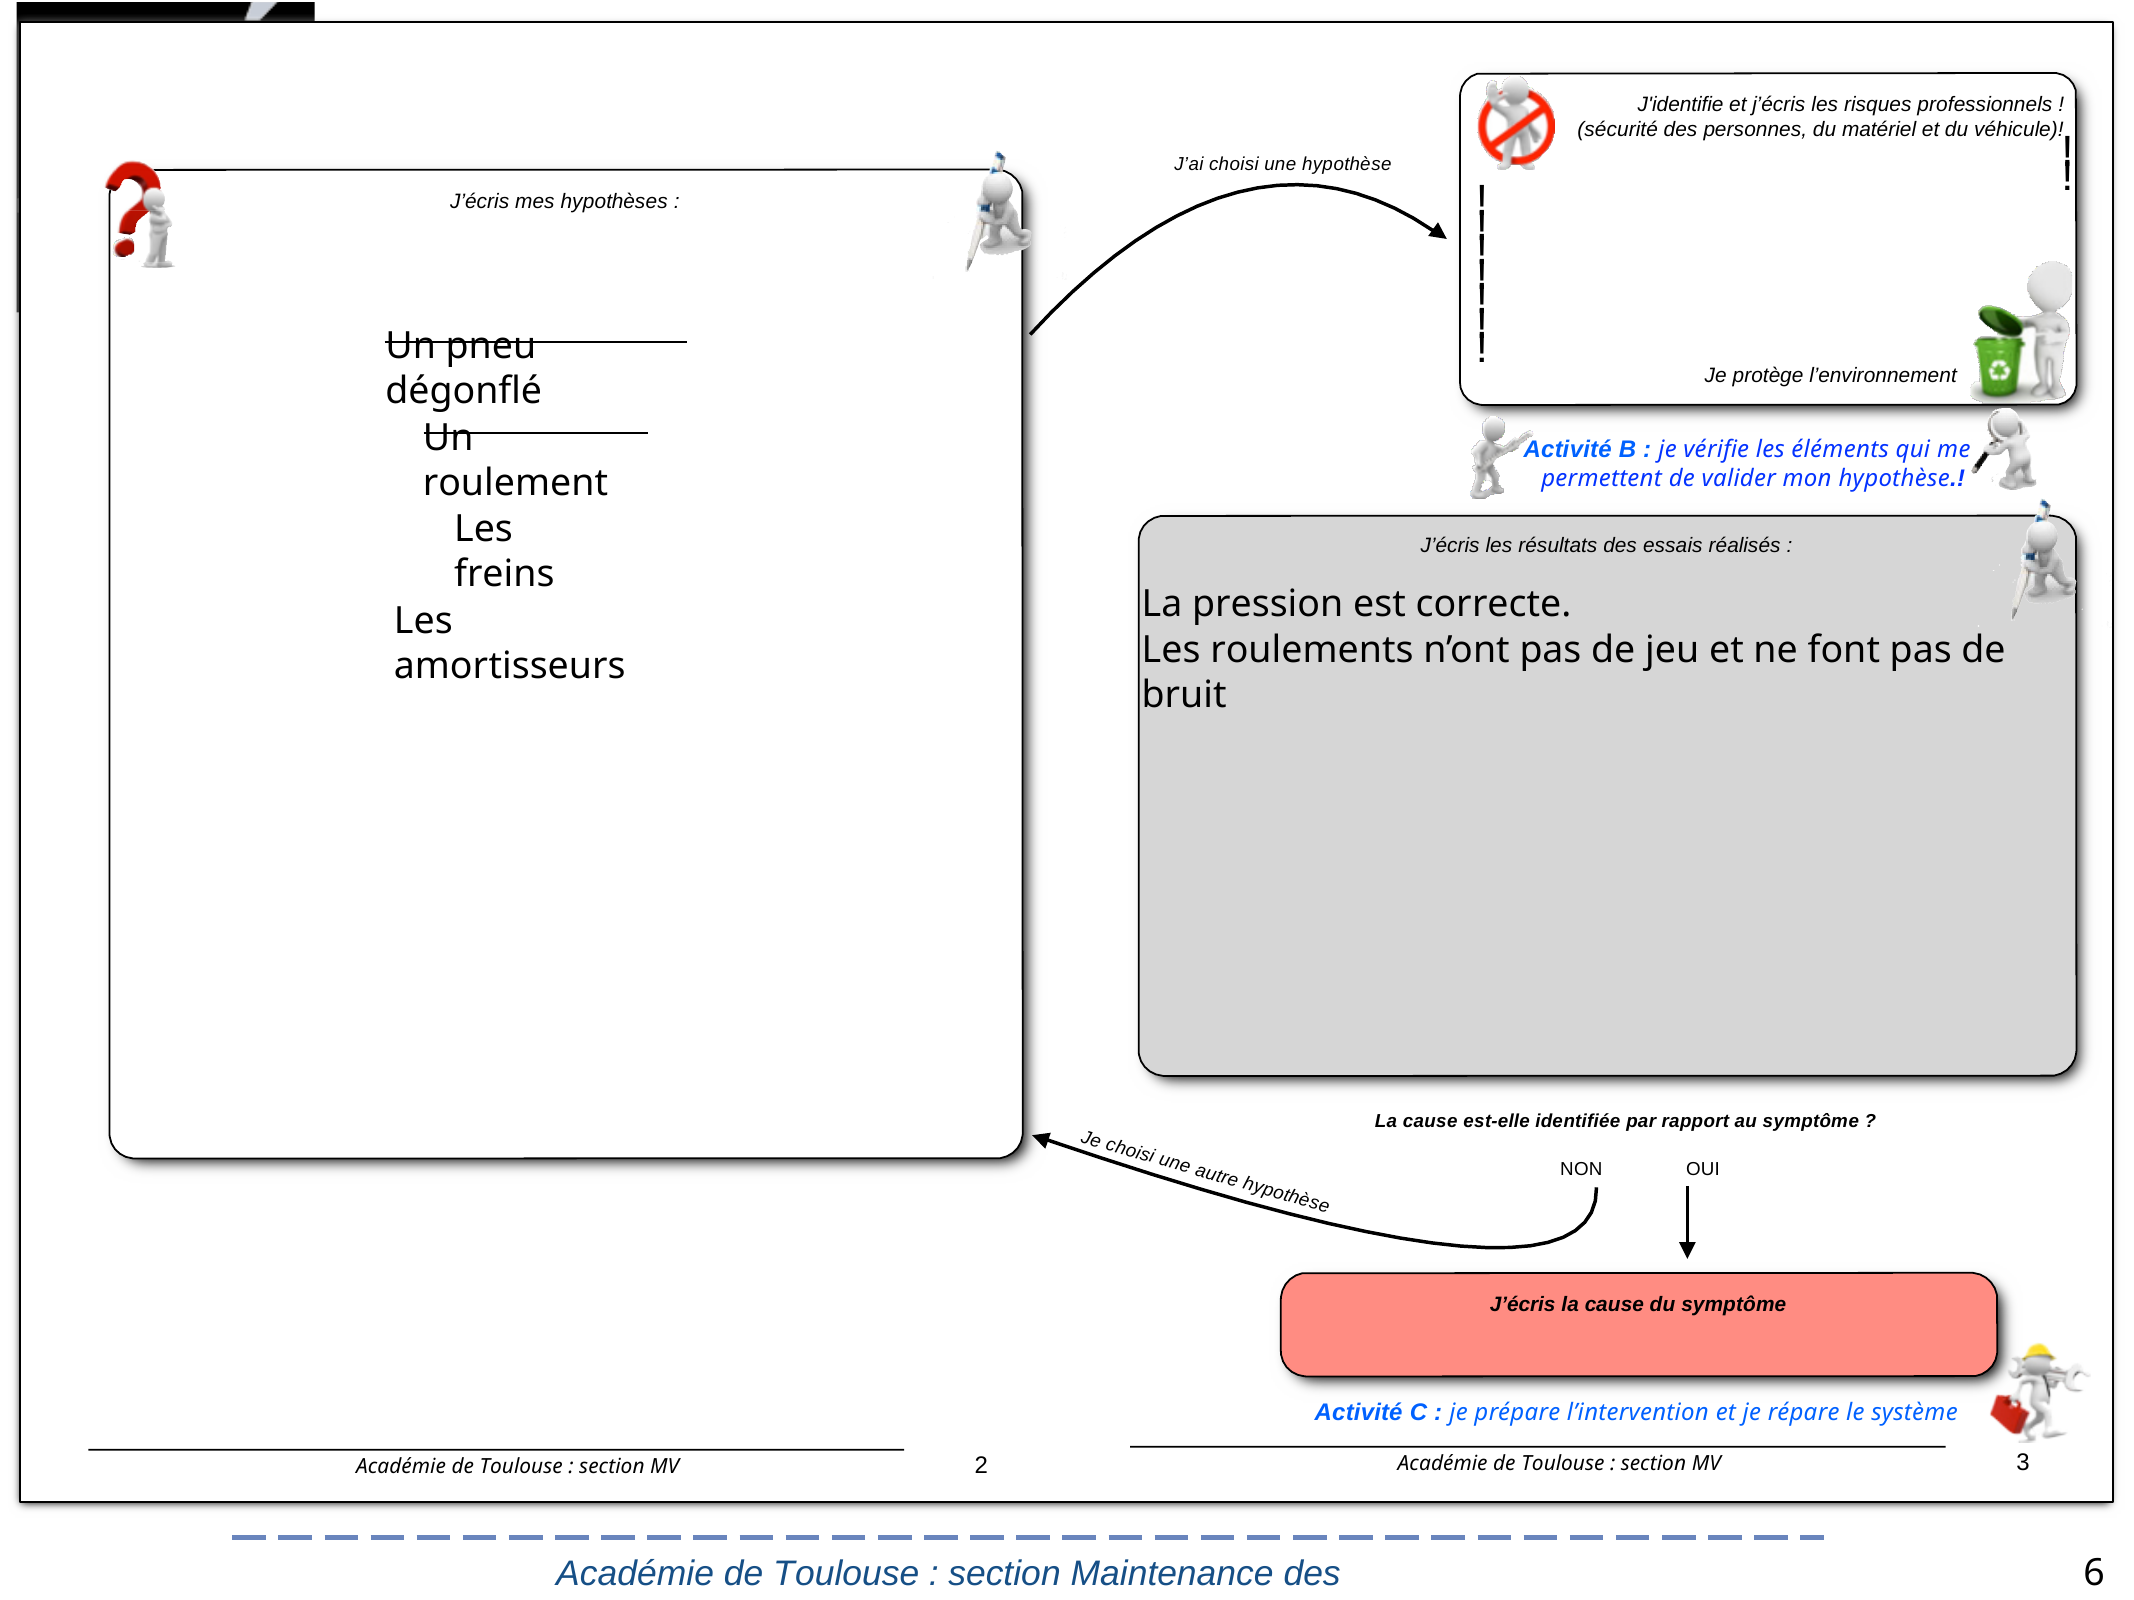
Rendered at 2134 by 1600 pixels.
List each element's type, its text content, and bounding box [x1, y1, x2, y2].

text_box Les freins [452, 504, 619, 595]
text_box La pression est correcte. Les roulements n’ont pas de jeu et ne font pas de bruit [1139, 579, 2059, 716]
text_box 6 [2081, 1548, 2107, 1594]
footer Académie de Toulouse : section Maintenance des Véhicules [554, 1549, 1501, 1600]
picture [16, 2, 315, 14]
text_box Les amortisseurs [391, 596, 682, 686]
text_box [20, 22, 2114, 1502]
text_box Un pneu dégonflé [383, 321, 690, 412]
text_box [8, 14, 2125, 1518]
text_box Un roulement [420, 412, 650, 503]
